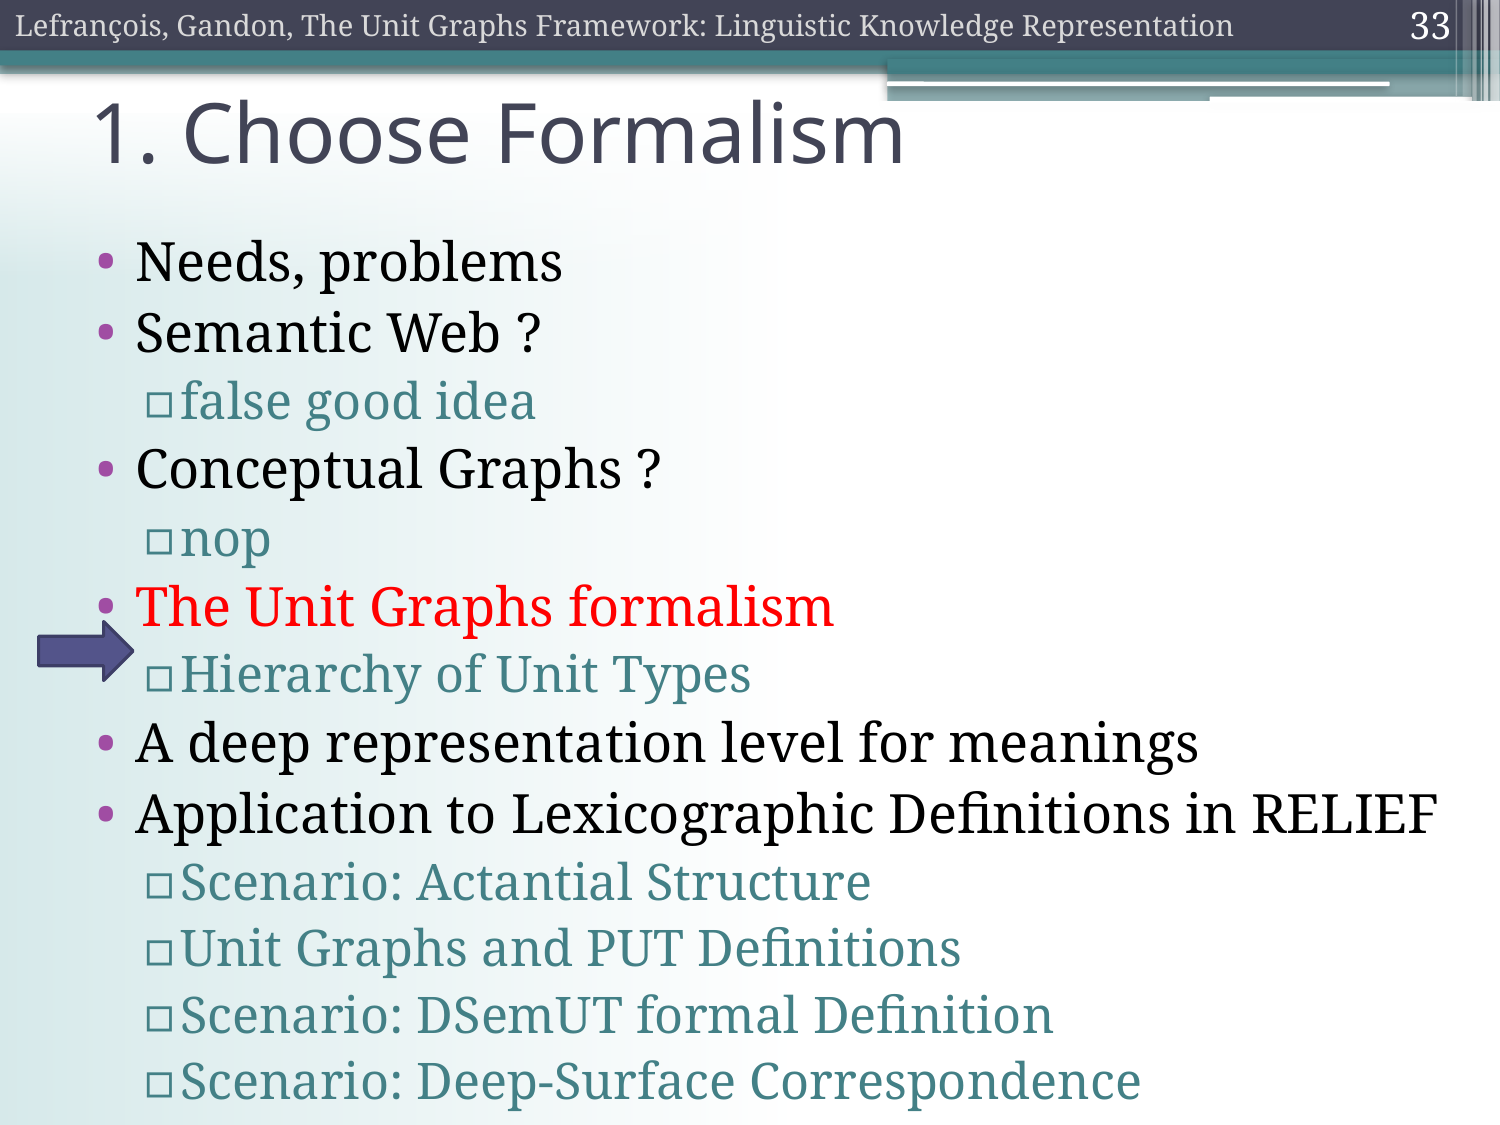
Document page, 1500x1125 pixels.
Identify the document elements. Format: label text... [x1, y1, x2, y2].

slide_number 33 [1341, 50, 1466, 61]
title 1. Choose Formalism [75, 50, 1425, 219]
text_box [37, 620, 135, 682]
list Needs, problems Semantic Web ? false good idea Conceptual Graphs ? nop The Unit Graphs formalism Hierarchy of Unit Types A deep representation level for meanings Application to Lexicographic Definitions in RELIEF Scenario: Actantial Structure Unit Graphs and PUT Definitions Scenario: DSemUT formal Definition Scenario: Deep-Surface Correspondence [64, 219, 1500, 1125]
text_box Lefrançois, Gandon, The Unit Graphs Framework: Linguistic Knowledge Representation [0, 0, 1500, 50]
